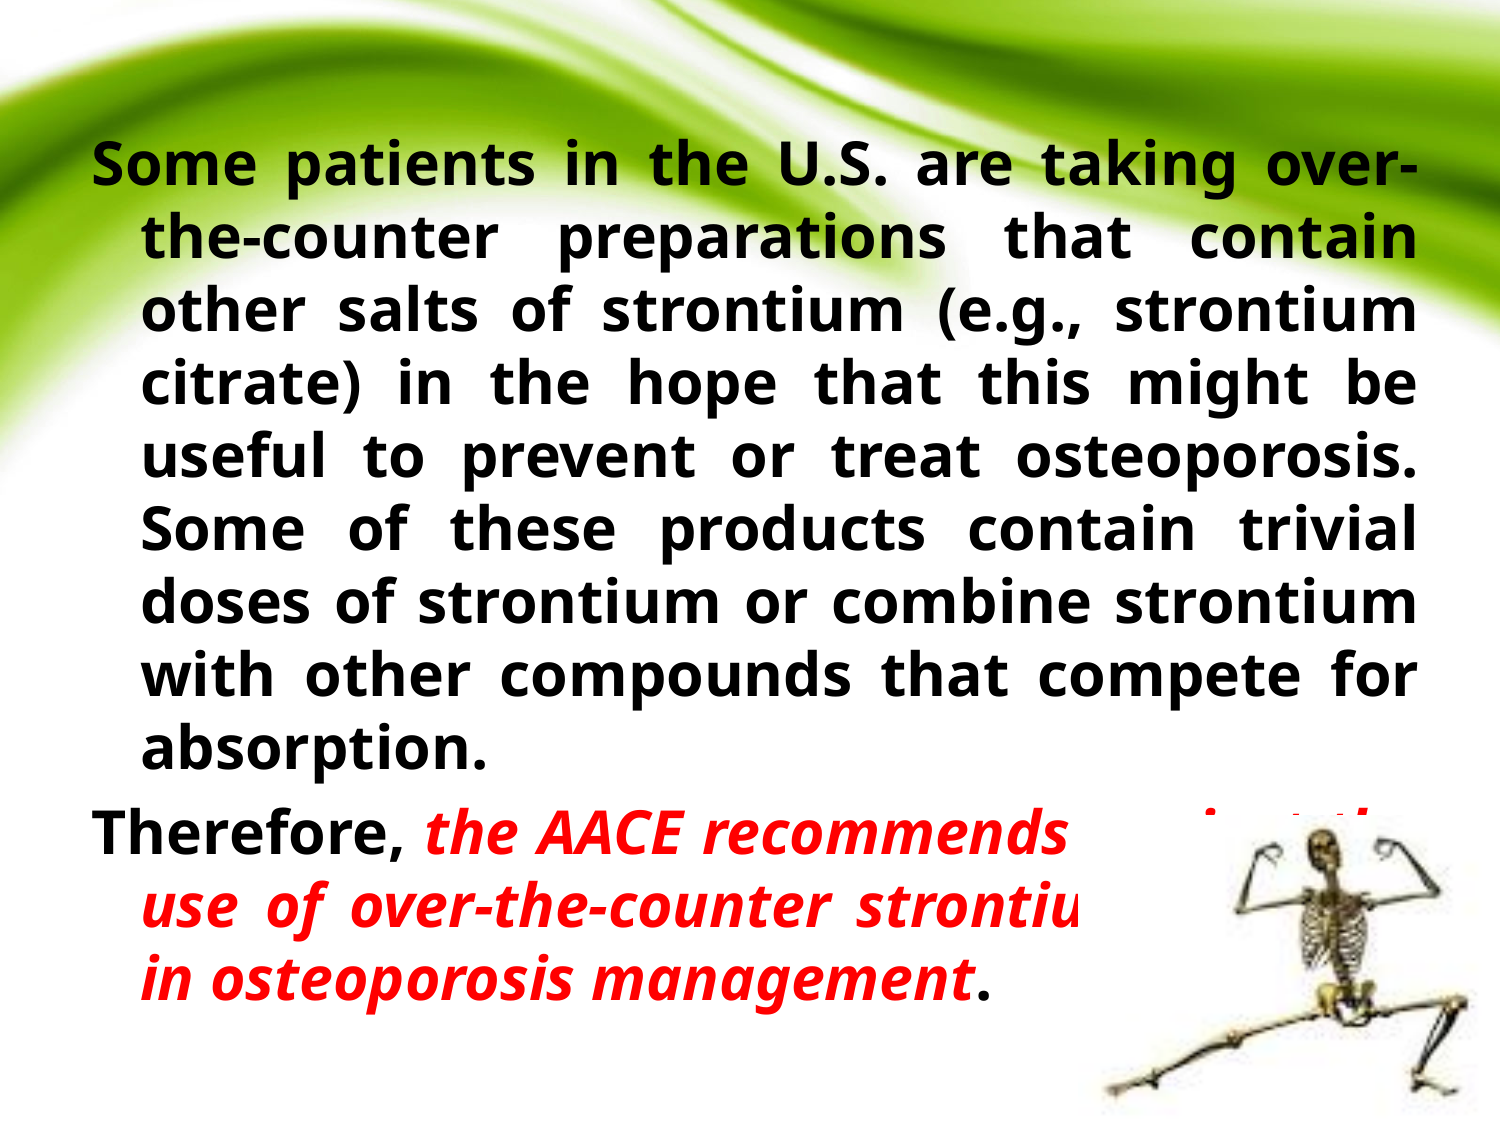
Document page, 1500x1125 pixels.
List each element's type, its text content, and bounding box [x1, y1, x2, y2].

picture [0, 0, 1500, 1125]
list Some patients in the U.S. are taking over-the-counter preparations that contain other salts of strontium (e.g., strontium citrate) in the hope that this might be useful to prevent or treat osteoporosis. Some of these products contain trivial doses of strontium or combine strontium with other compounds that compete for absorption. Therefore, the AACE recommends against the use of over-the-counter strontium products in osteoporosis management. [76, 117, 1436, 1035]
